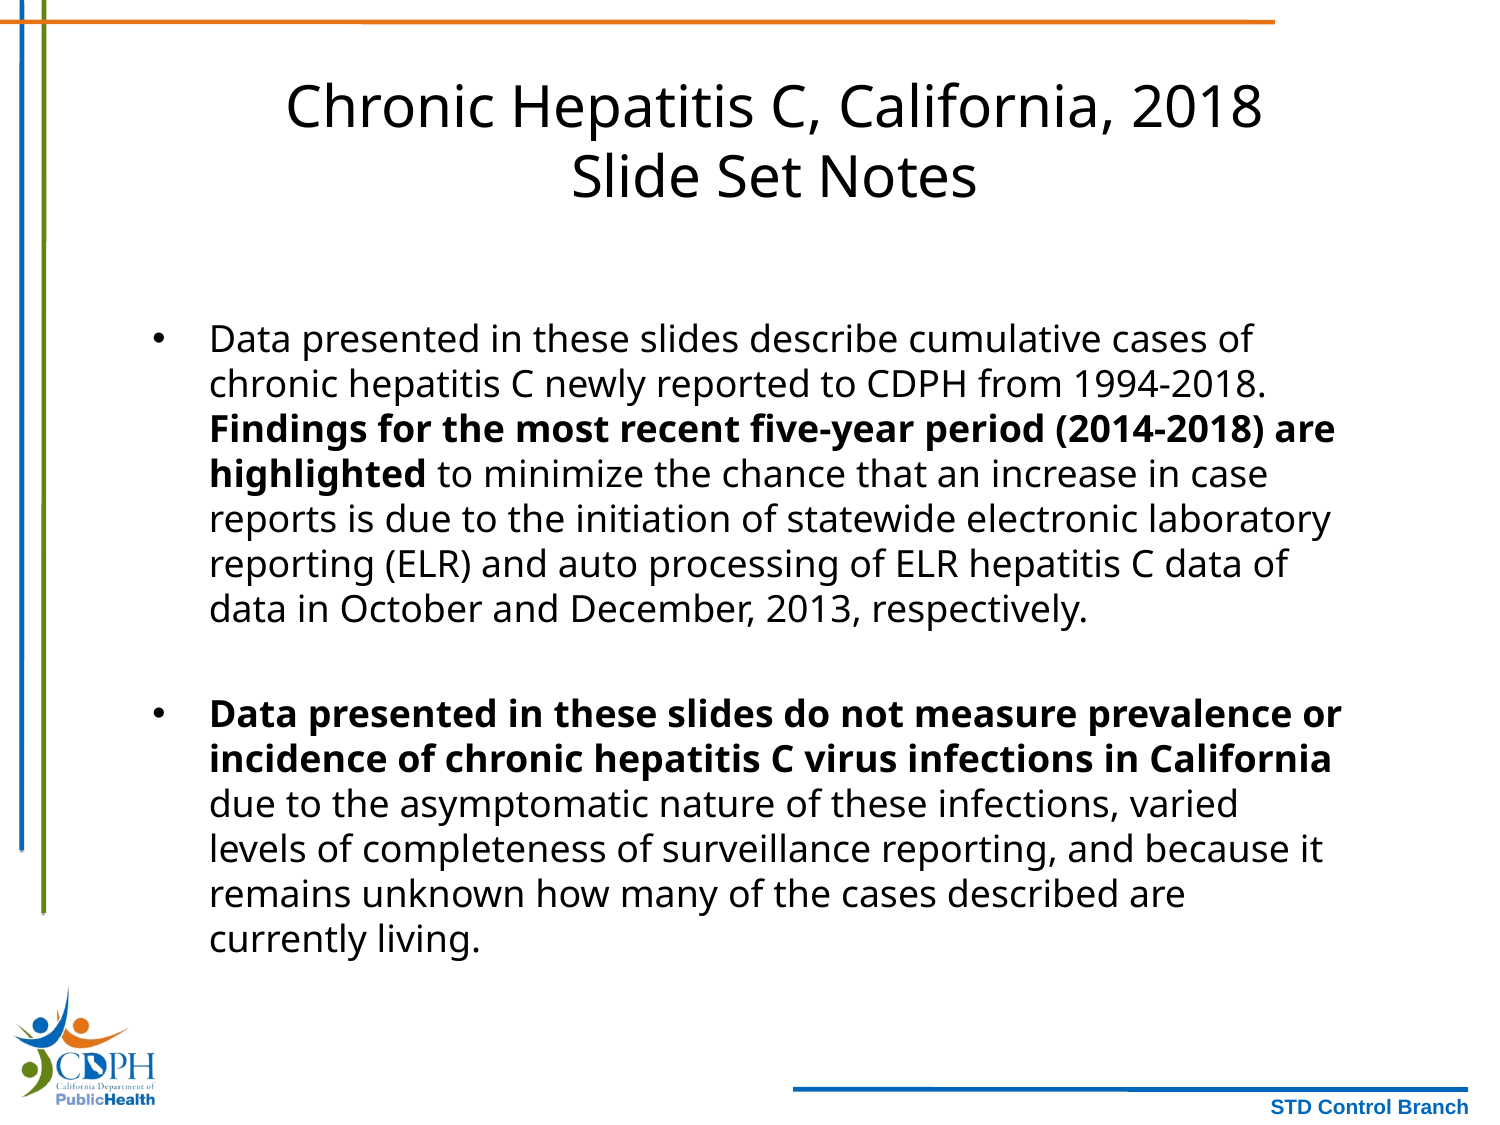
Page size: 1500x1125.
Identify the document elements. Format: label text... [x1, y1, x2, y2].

title Chronic Hepatitis C, California, 2018 Slide Set Notes [112, 45, 1438, 233]
picture [13, 986, 155, 1105]
list Data presented in these slides describe cumulative cases of chronic hepatitis C newly reported to CDPH from 1994-2018. Findings for the most recent five-year period (2014-2018) are highlighted to minimize the chance that an increase in case reports is due to the initiation of statewide electronic laboratory reporting (ELR) and auto processing of ELR hepatitis C data of data in October and December, 2013, respectively. Data presented in these slides do not measure prevalence or incidence of chronic hepatitis C virus infections in California due to the asymptomatic nature of these infections, varied levels of completeness of surveillance reporting, and because it remains unknown how many of the cases described are currently living. [137, 307, 1363, 1038]
